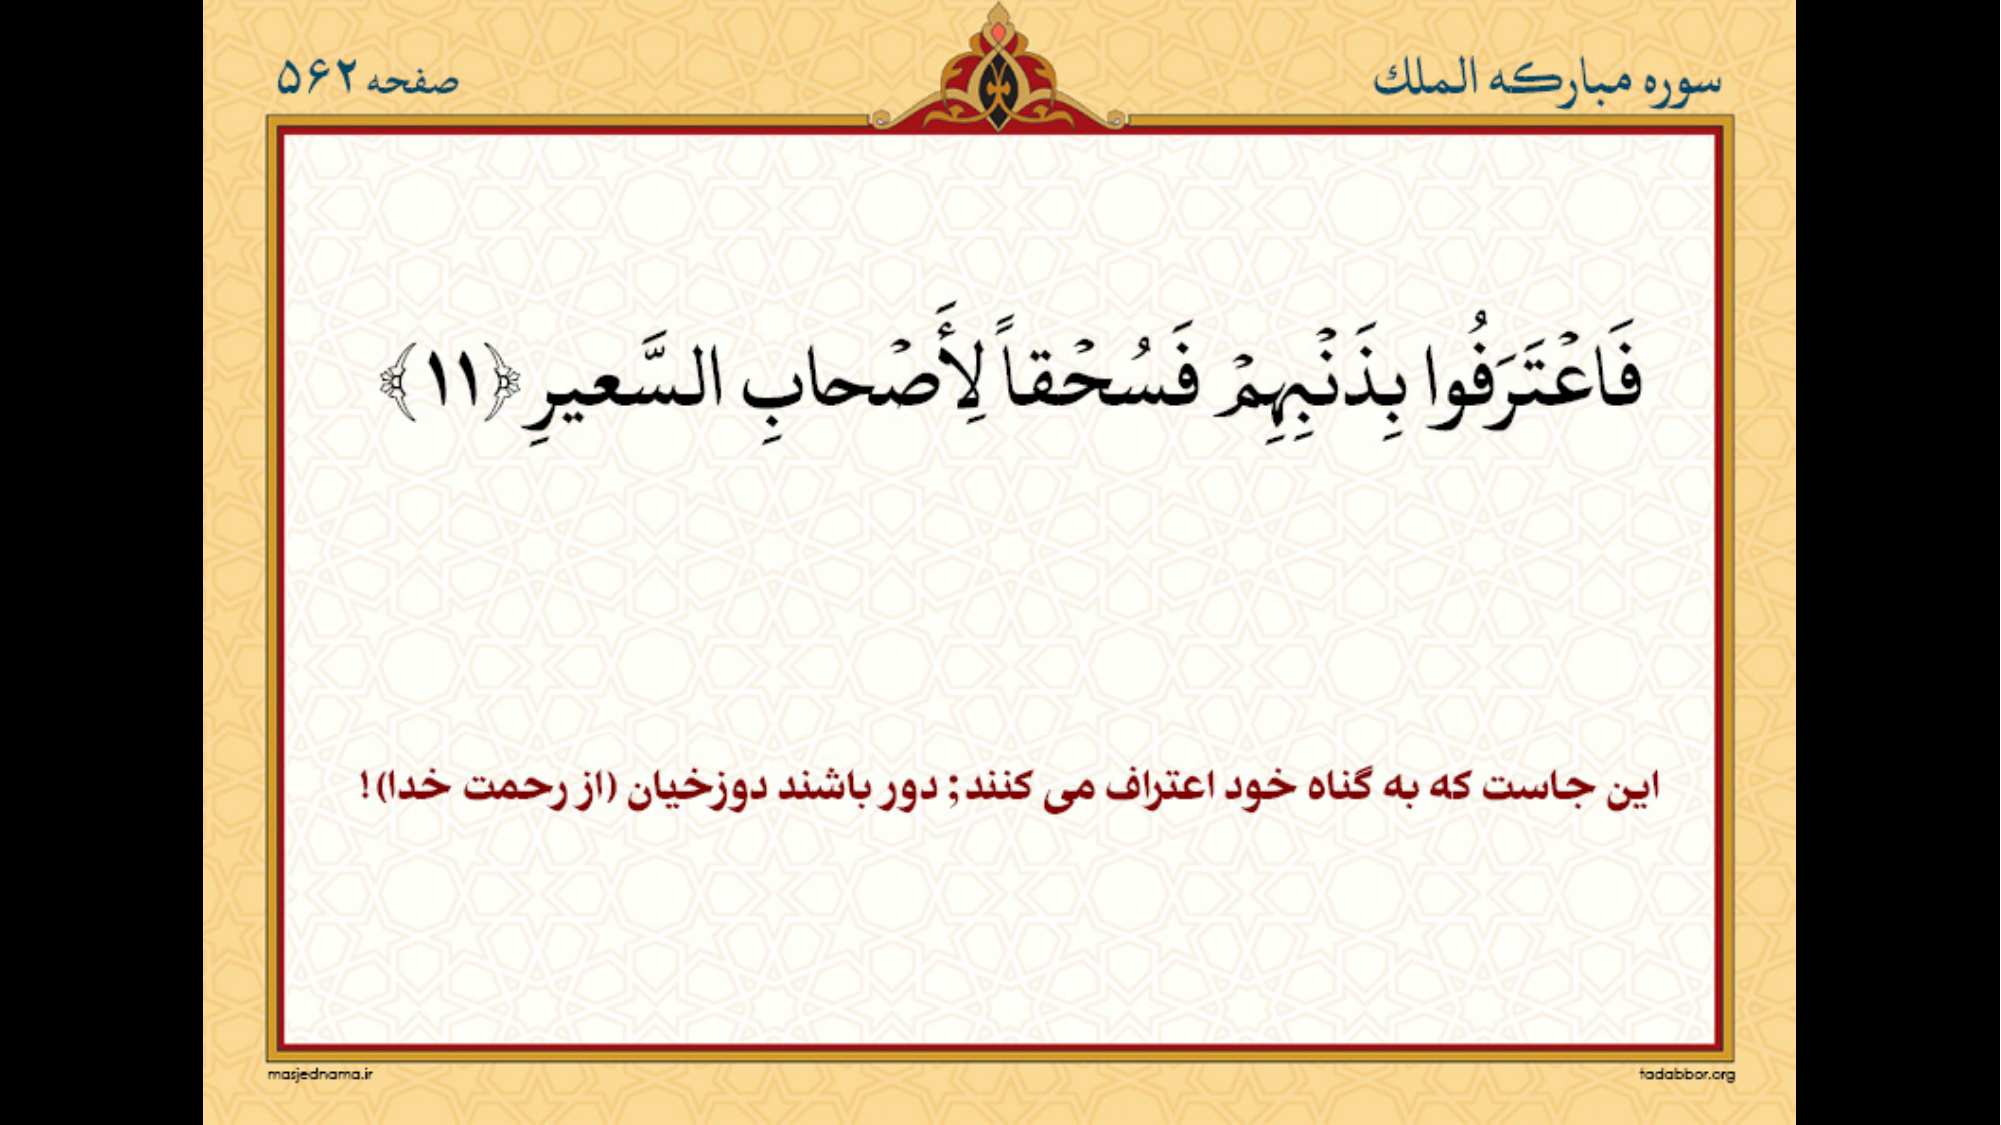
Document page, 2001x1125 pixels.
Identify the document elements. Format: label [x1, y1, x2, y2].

picture [203, 0, 1796, 1125]
